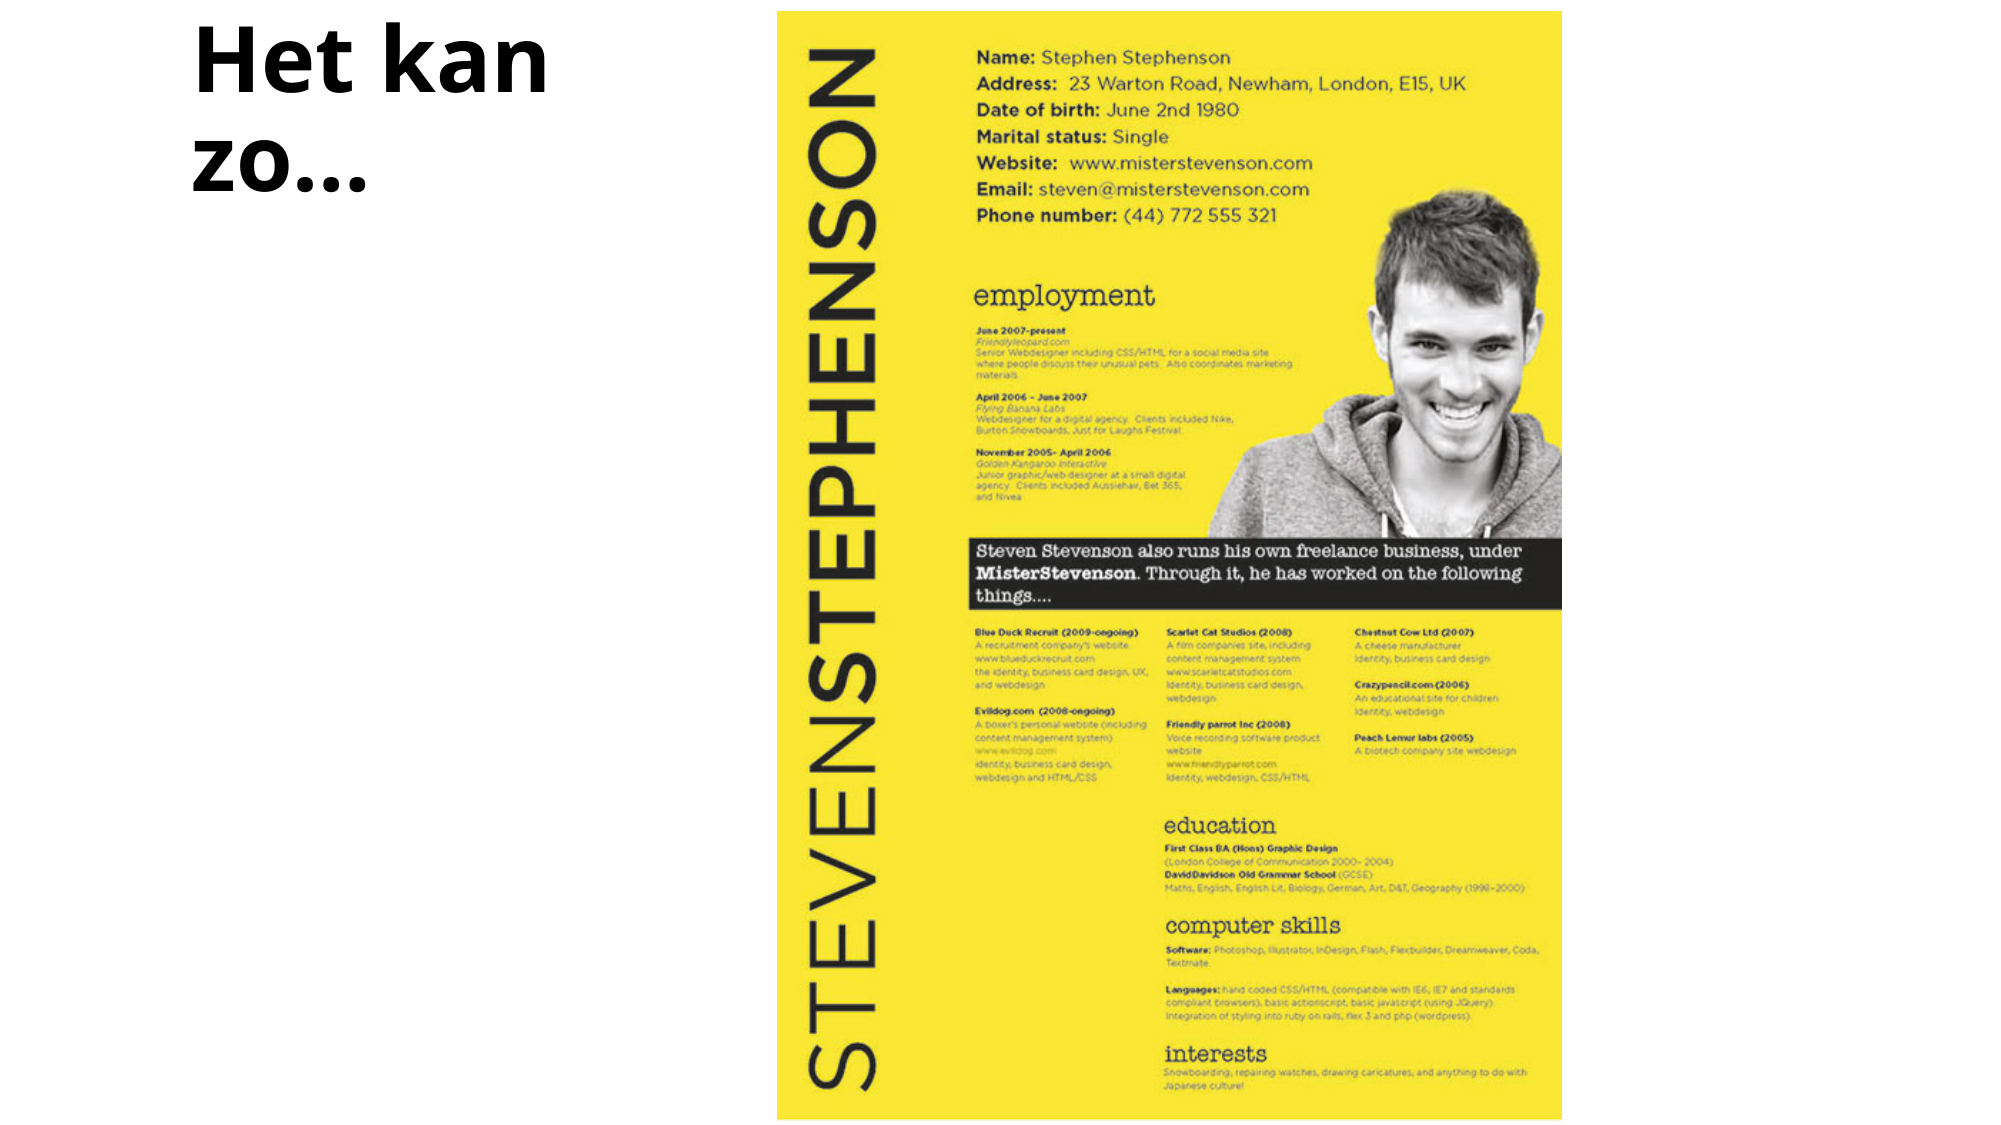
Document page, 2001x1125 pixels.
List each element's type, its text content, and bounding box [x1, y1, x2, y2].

picture [777, 11, 1562, 1121]
title Het kan zo… [176, 28, 684, 197]
